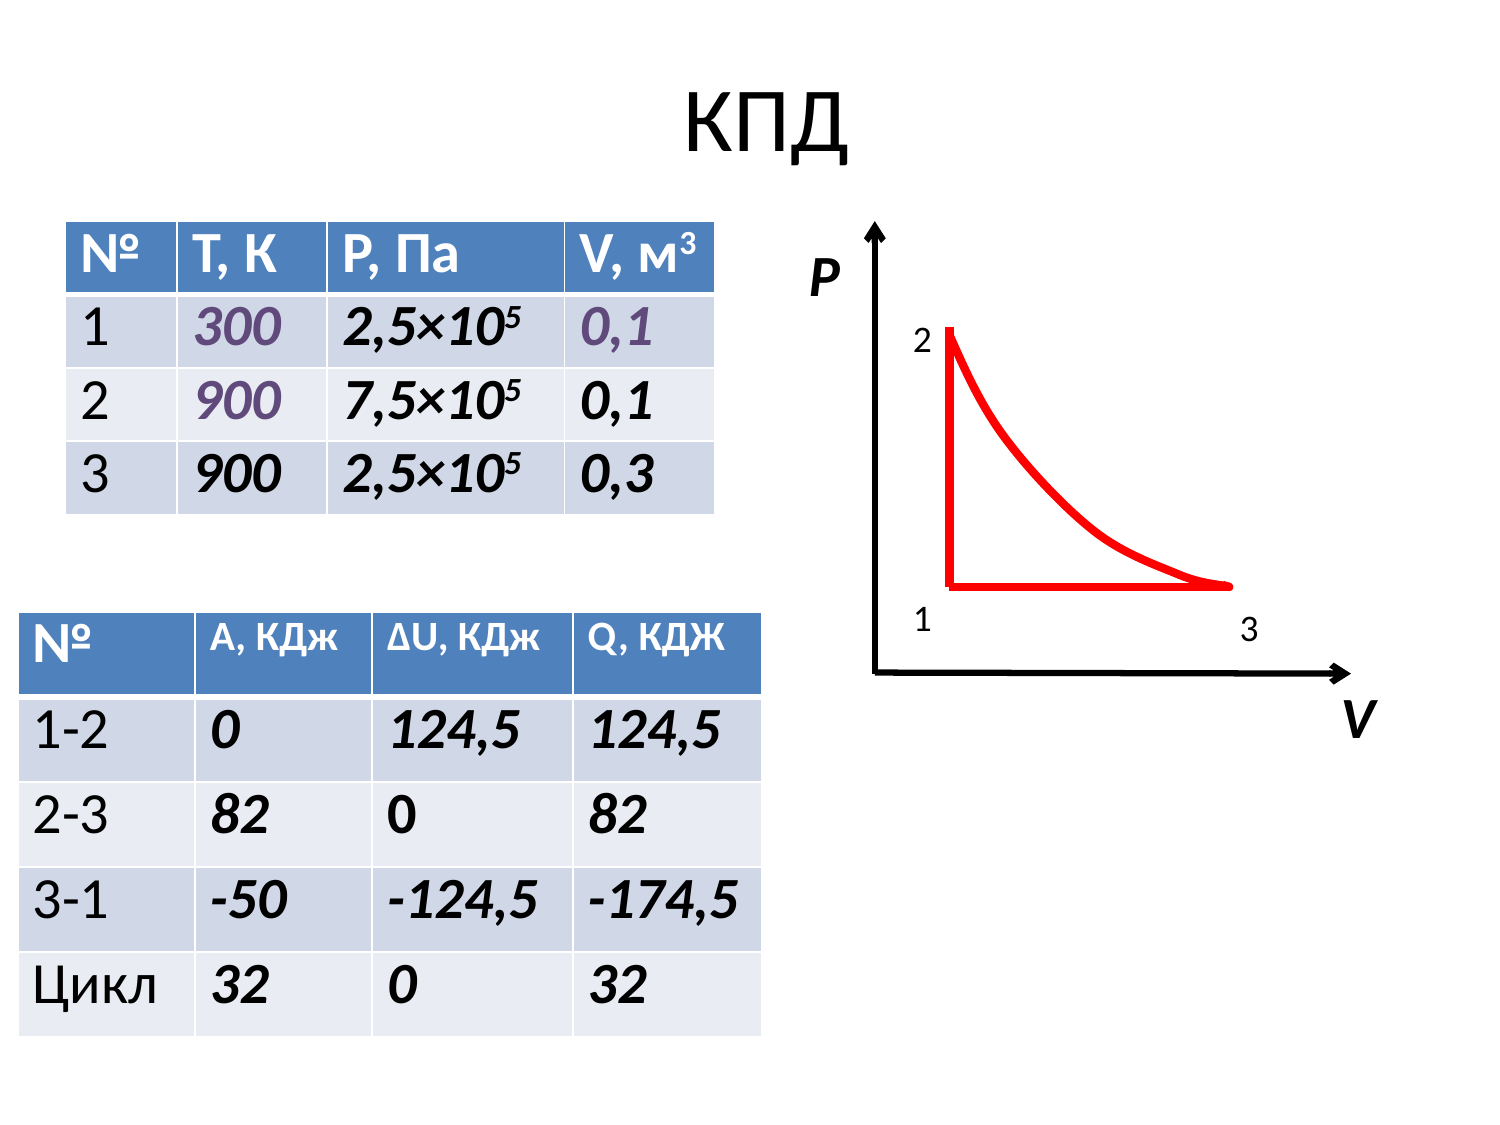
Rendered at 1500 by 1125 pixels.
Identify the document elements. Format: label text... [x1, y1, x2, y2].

table_header № [19, 613, 194, 694]
table_header ΔU, КДж [373, 613, 572, 694]
table_cell 124,5 [373, 700, 572, 781]
table_cell 2-3 [19, 783, 194, 866]
table_cell -124,5 [373, 868, 572, 951]
table_cell 900 [178, 369, 326, 440]
table_header A, КДж [196, 613, 371, 694]
table_cell 2,5×105 [328, 297, 564, 367]
table_cell 2 [66, 369, 176, 440]
table_cell 2,5×105 [328, 442, 564, 514]
table_cell -174,5 [574, 868, 761, 951]
table_cell 3 [66, 442, 176, 514]
table_cell 82 [196, 783, 371, 866]
table_cell 32 [574, 953, 761, 1036]
table_cell 0 [373, 783, 572, 866]
table_cell 300 [178, 297, 326, 367]
table_header V, м3 [565, 222, 714, 292]
table_cell 0 [196, 700, 371, 781]
table_header T, К [178, 222, 326, 292]
table_cell 0,3 [565, 442, 714, 514]
table_cell 1-2 [19, 700, 194, 781]
table_cell 124,5 [574, 700, 761, 781]
table_cell 0,1 [565, 369, 714, 440]
table_cell 0,1 [565, 297, 714, 367]
table_cell 32 [196, 953, 371, 1036]
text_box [799, 220, 1384, 743]
table_cell Цикл [19, 953, 194, 1036]
title КПД [75, 45, 1459, 185]
table_cell 900 [178, 442, 326, 514]
table_cell 1 [66, 297, 176, 367]
table_cell 3-1 [19, 868, 194, 951]
table_cell 82 [574, 783, 761, 866]
table_cell 0 [373, 953, 572, 1036]
table_cell 7,5×105 [328, 369, 564, 440]
table_header № [66, 222, 176, 292]
table_header P, Па [328, 222, 564, 292]
table_cell -50 [196, 868, 371, 951]
table_header Q, КДЖ [574, 613, 761, 694]
